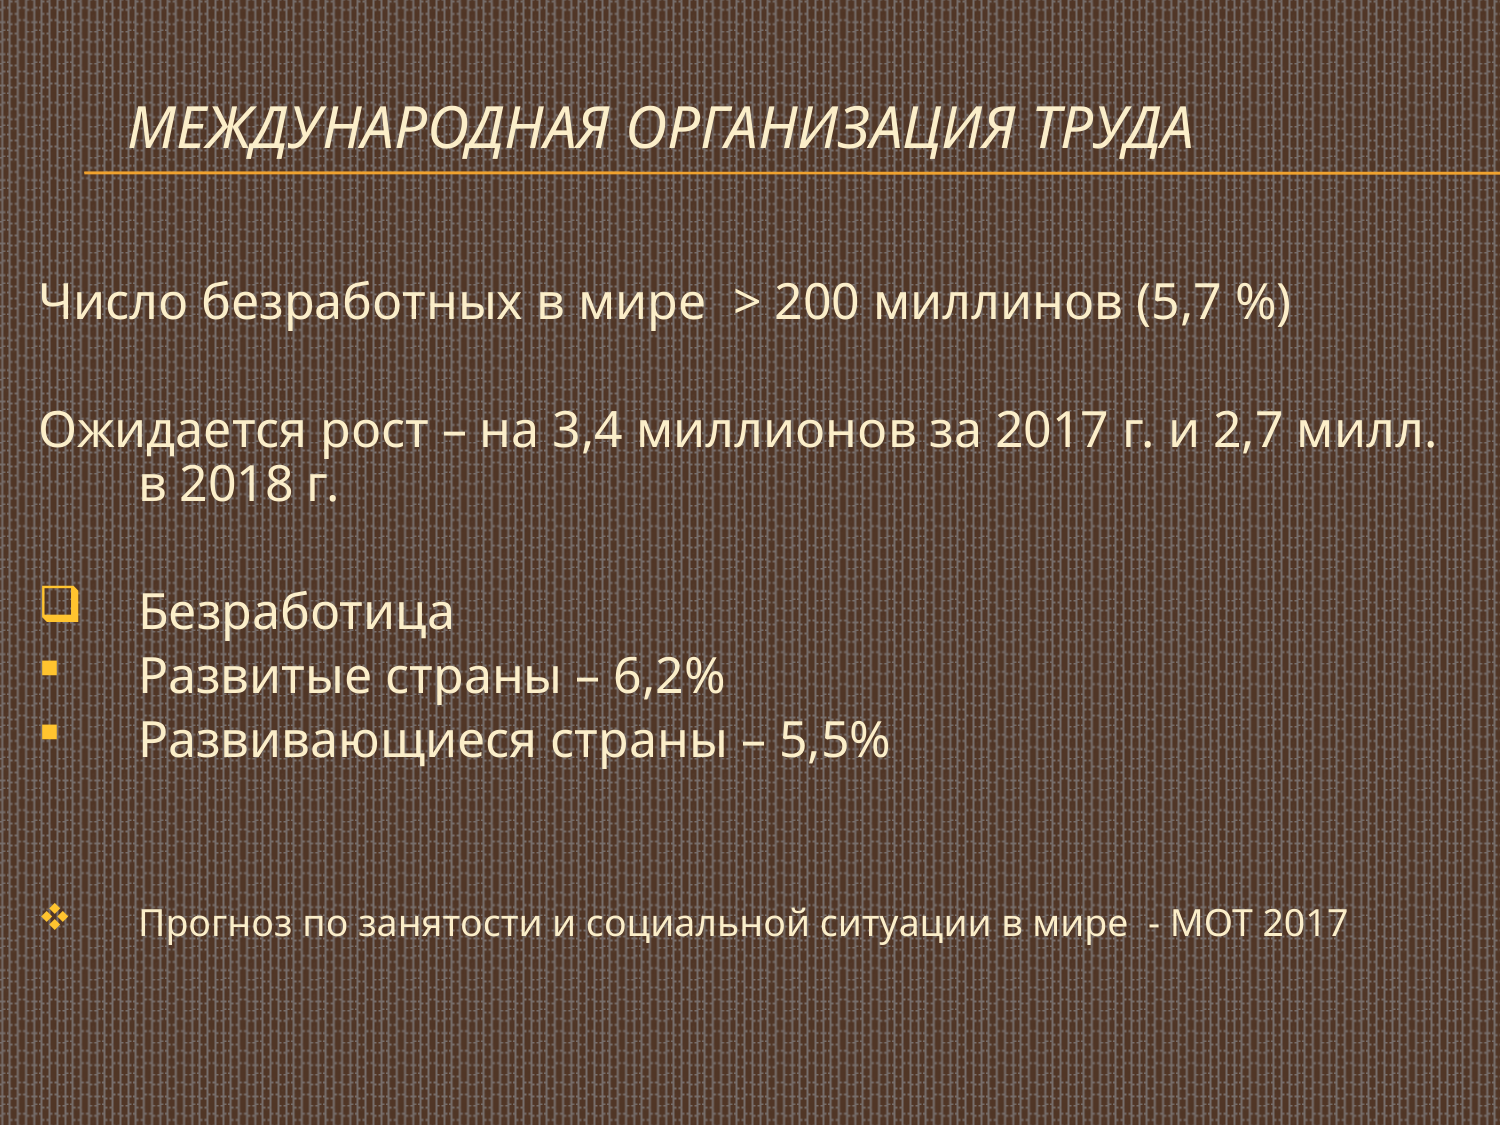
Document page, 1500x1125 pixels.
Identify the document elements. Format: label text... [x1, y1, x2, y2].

list Число безработных в мире > 200 миллинов (5,7 %) Ожидается рост – на 3,4 миллионов за 2017 г. и 2,7 милл. в 2018 г. Безработица Развитые страны – 6,2% Развивающиеся страны – 5,5% Прогноз по занятости и социальной ситуации в мире - МОТ 2017 [23, 199, 1465, 1102]
title Международная Организация Труда [112, 62, 1388, 188]
